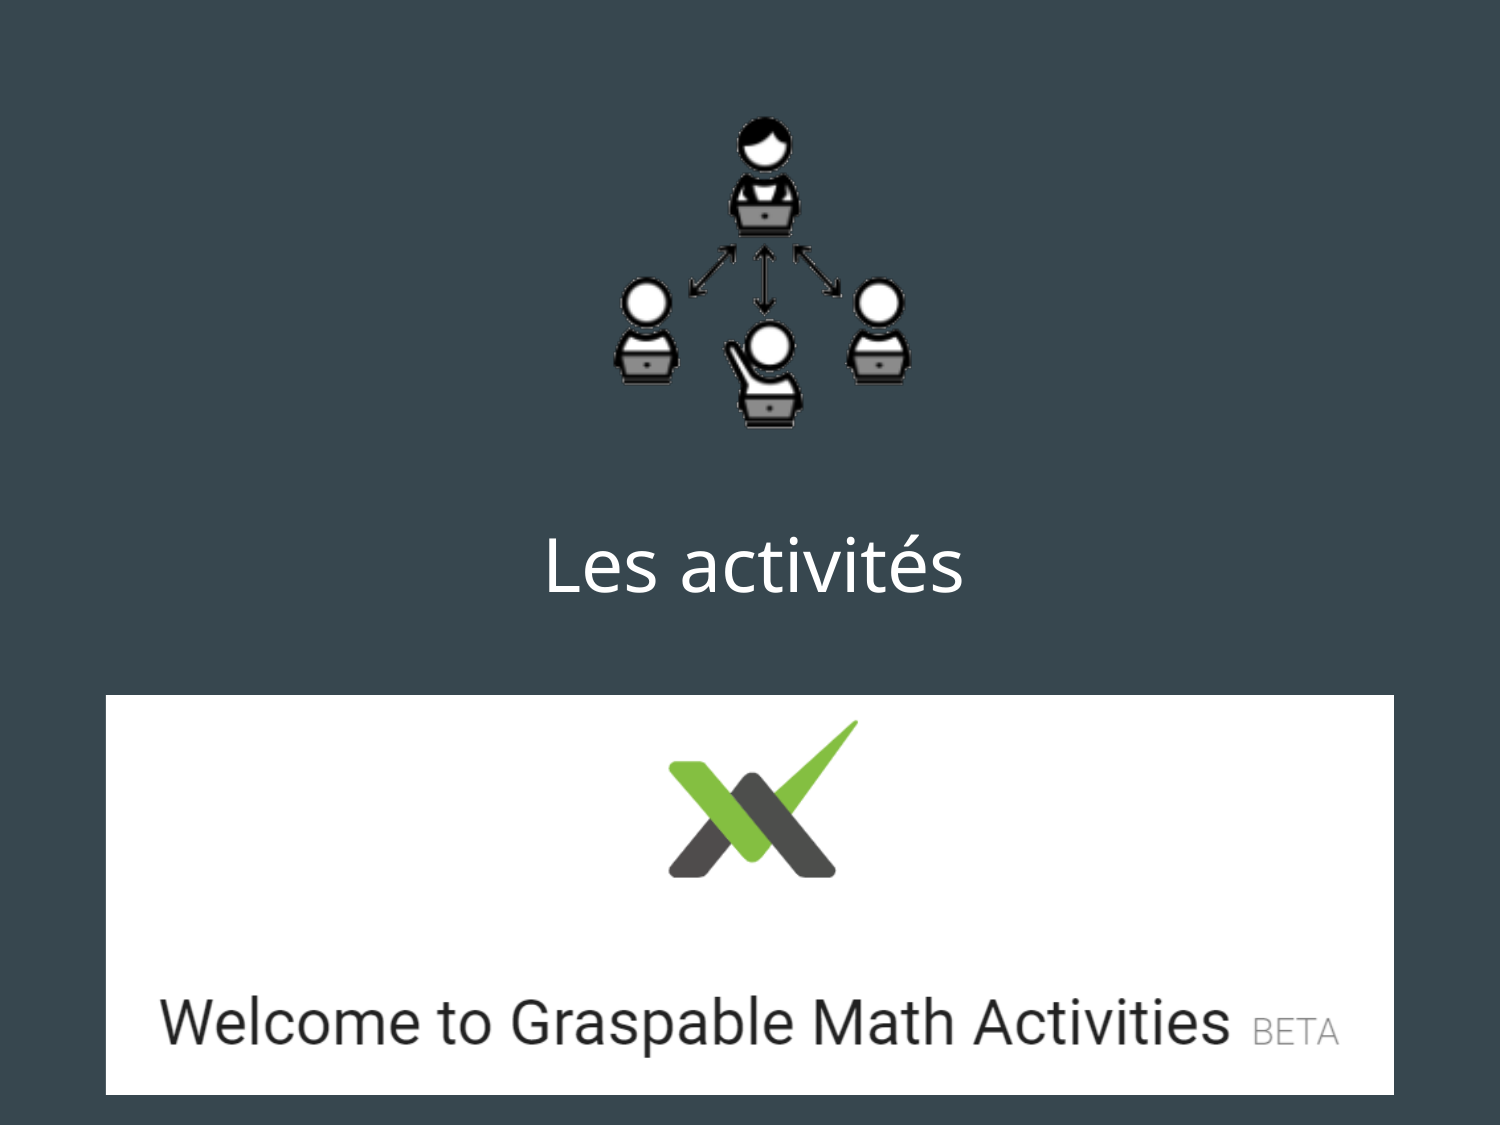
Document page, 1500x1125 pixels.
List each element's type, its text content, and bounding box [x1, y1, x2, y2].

picture [556, 79, 944, 444]
title Les activités [110, 468, 1399, 657]
picture [105, 694, 1395, 1095]
